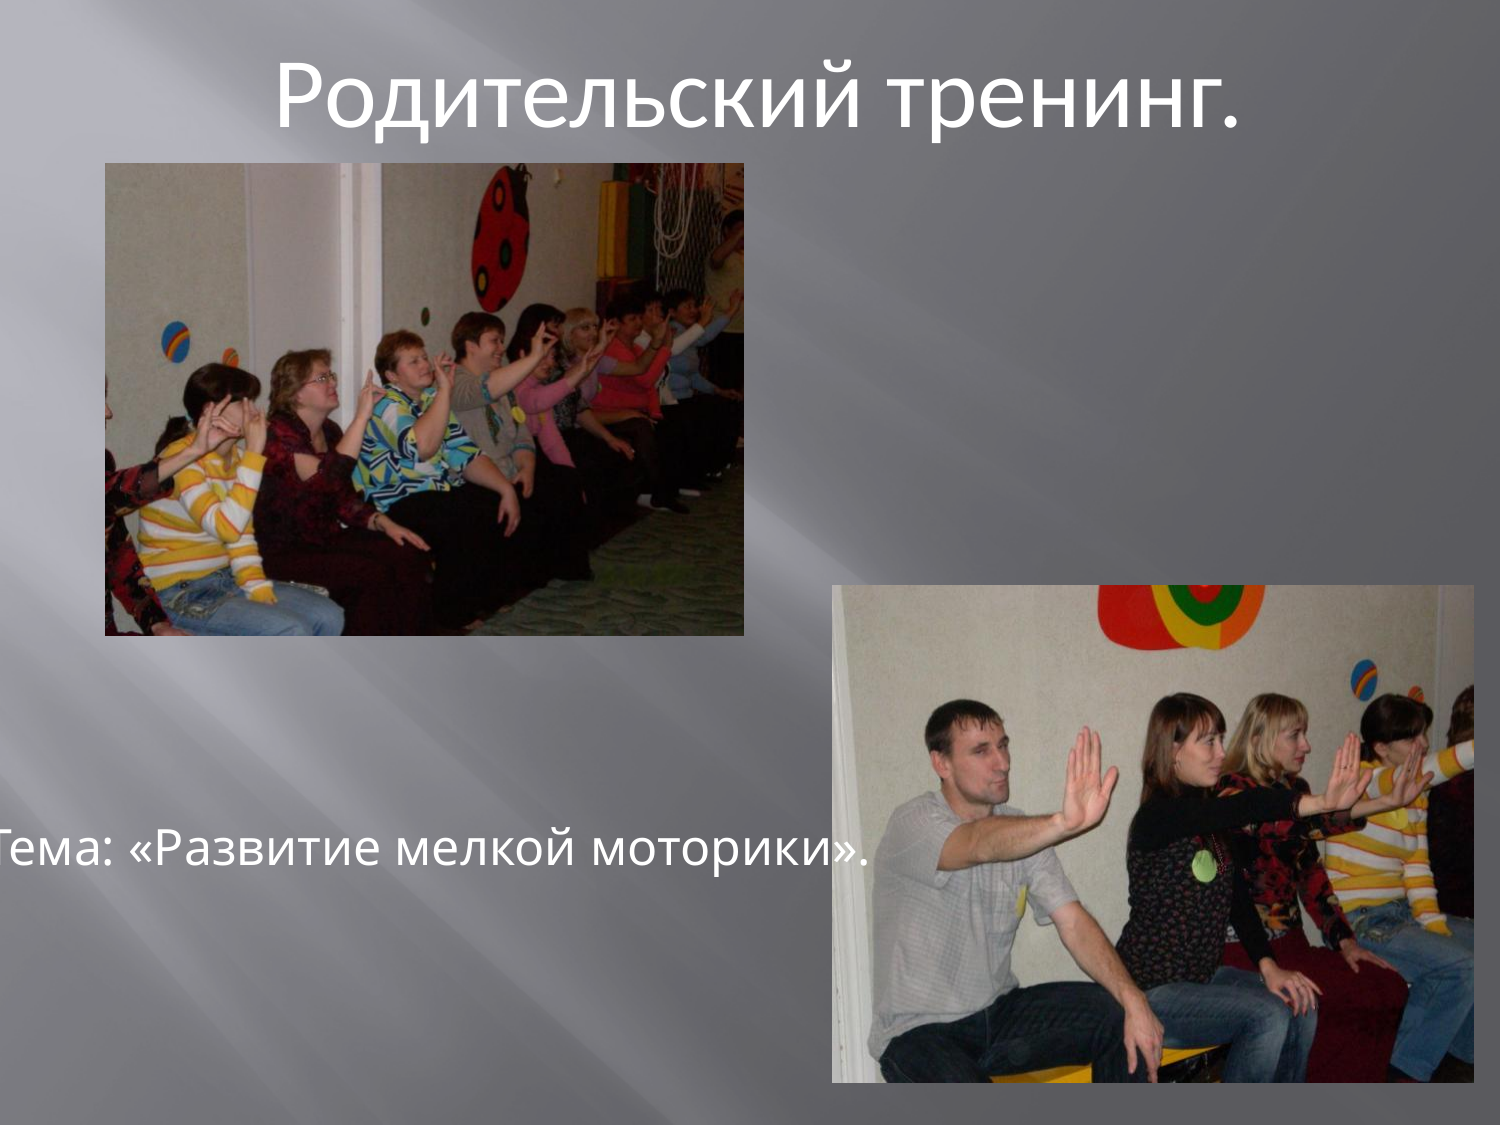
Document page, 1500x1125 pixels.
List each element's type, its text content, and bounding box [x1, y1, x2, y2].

text_box Тема: «Развитие мелкой моторики». [0, 808, 831, 884]
picture [831, 585, 1475, 1083]
picture [105, 163, 744, 636]
text_box Родительский тренинг. [258, 19, 1260, 155]
